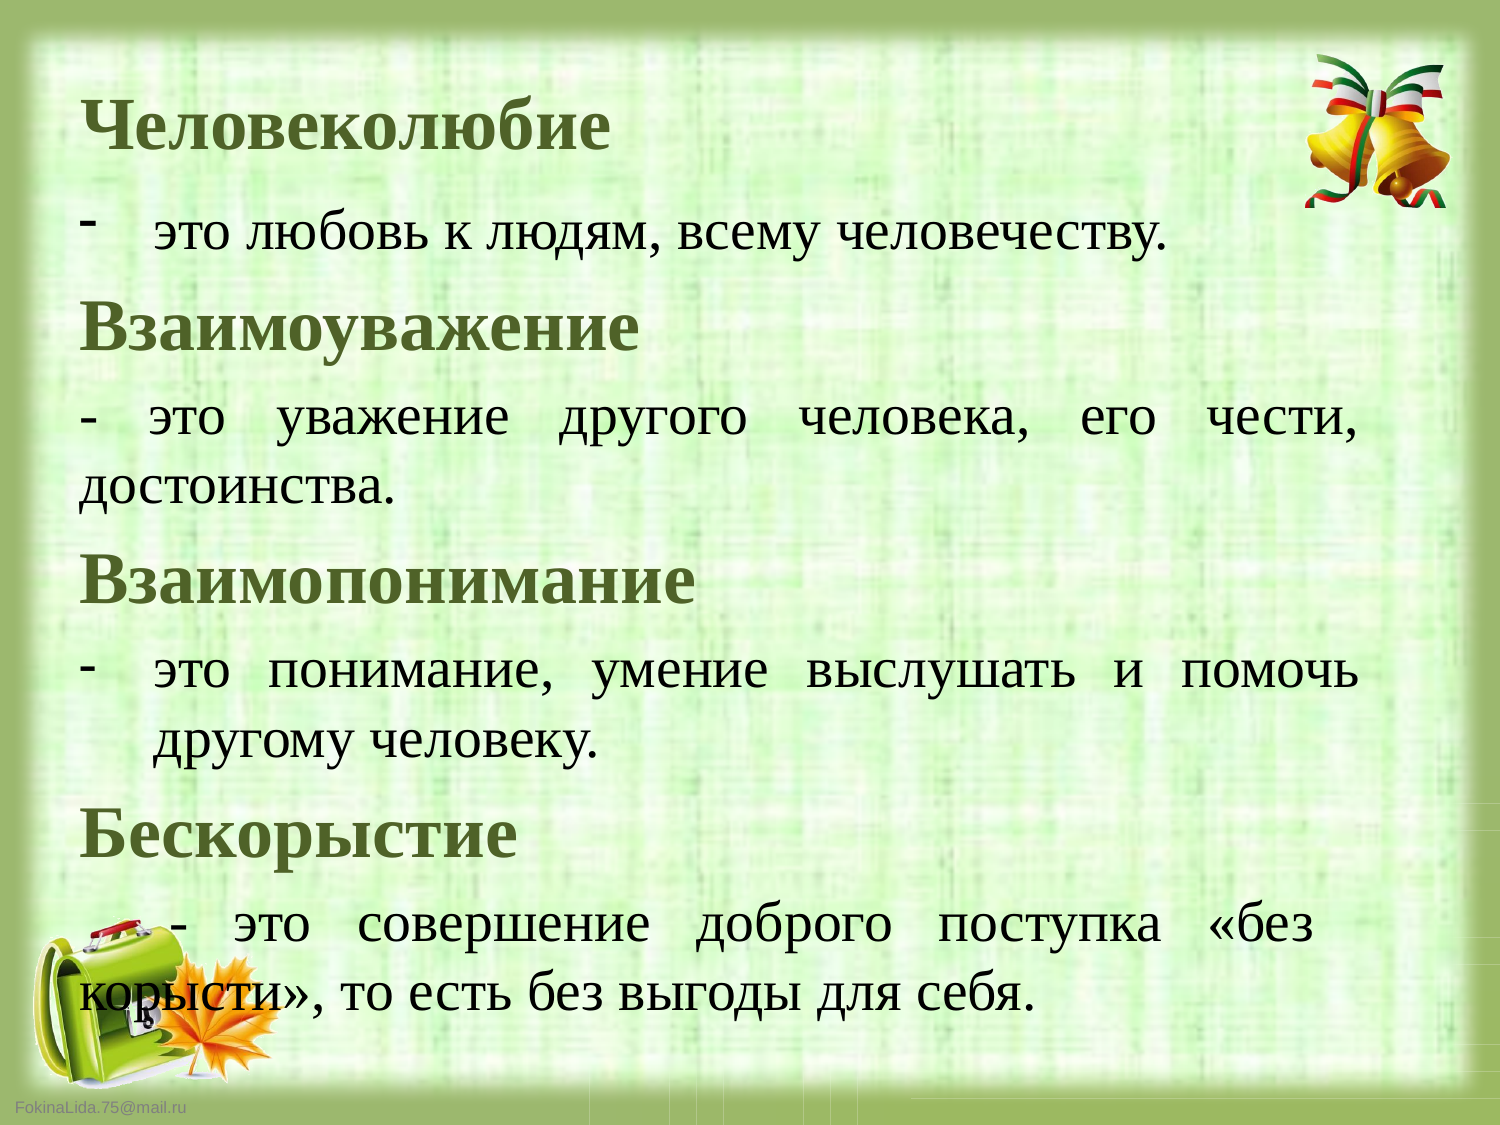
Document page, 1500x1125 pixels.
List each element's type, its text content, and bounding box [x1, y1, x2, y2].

list это любовь к людям, всему человечеству. Взаимоуважение - это уважение другого человека, его чести, достоинства. Взаимопонимание это понимание, умение выслушать и помочь другому человеку. Бескорыстие - это совершение доброго поступка «без корысти», то есть без выгоды для себя. [52, 184, 1377, 1036]
title Человеколюбие [64, 18, 1277, 184]
picture [29, 49, 1456, 1096]
